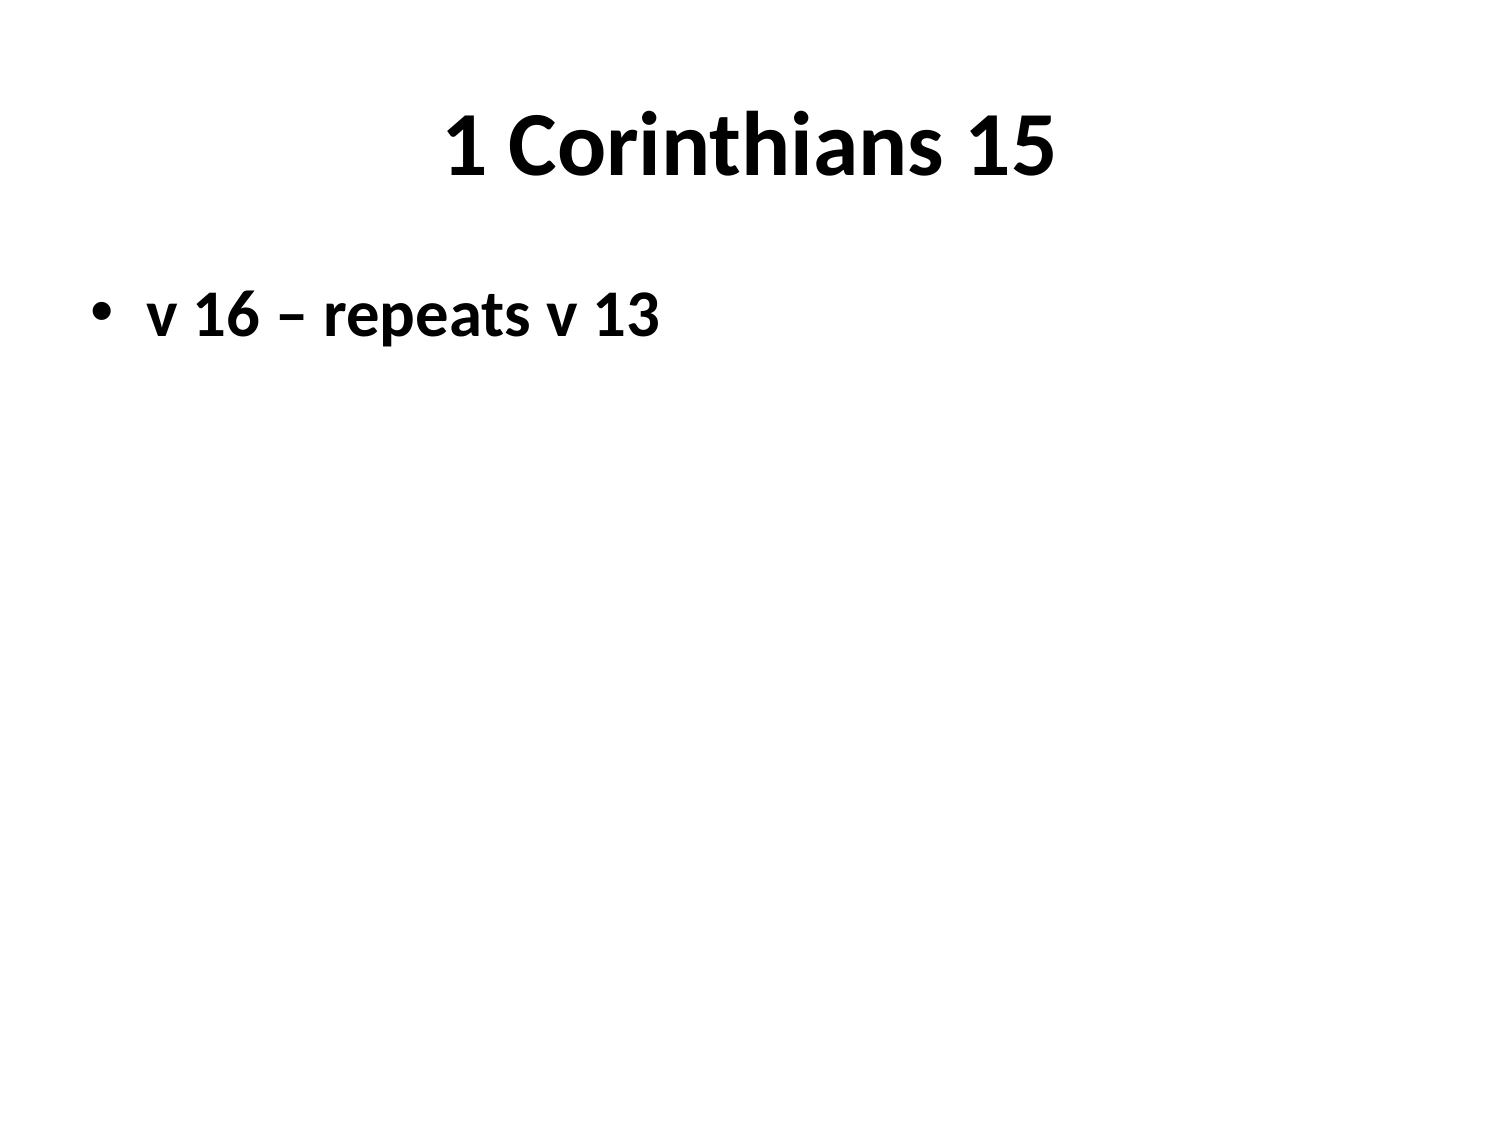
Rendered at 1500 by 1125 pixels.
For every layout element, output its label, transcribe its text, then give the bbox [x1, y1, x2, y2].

title 1 Corinthians 15 [75, 45, 1425, 233]
list v 16 – repeats v 13 [75, 262, 1425, 1100]
